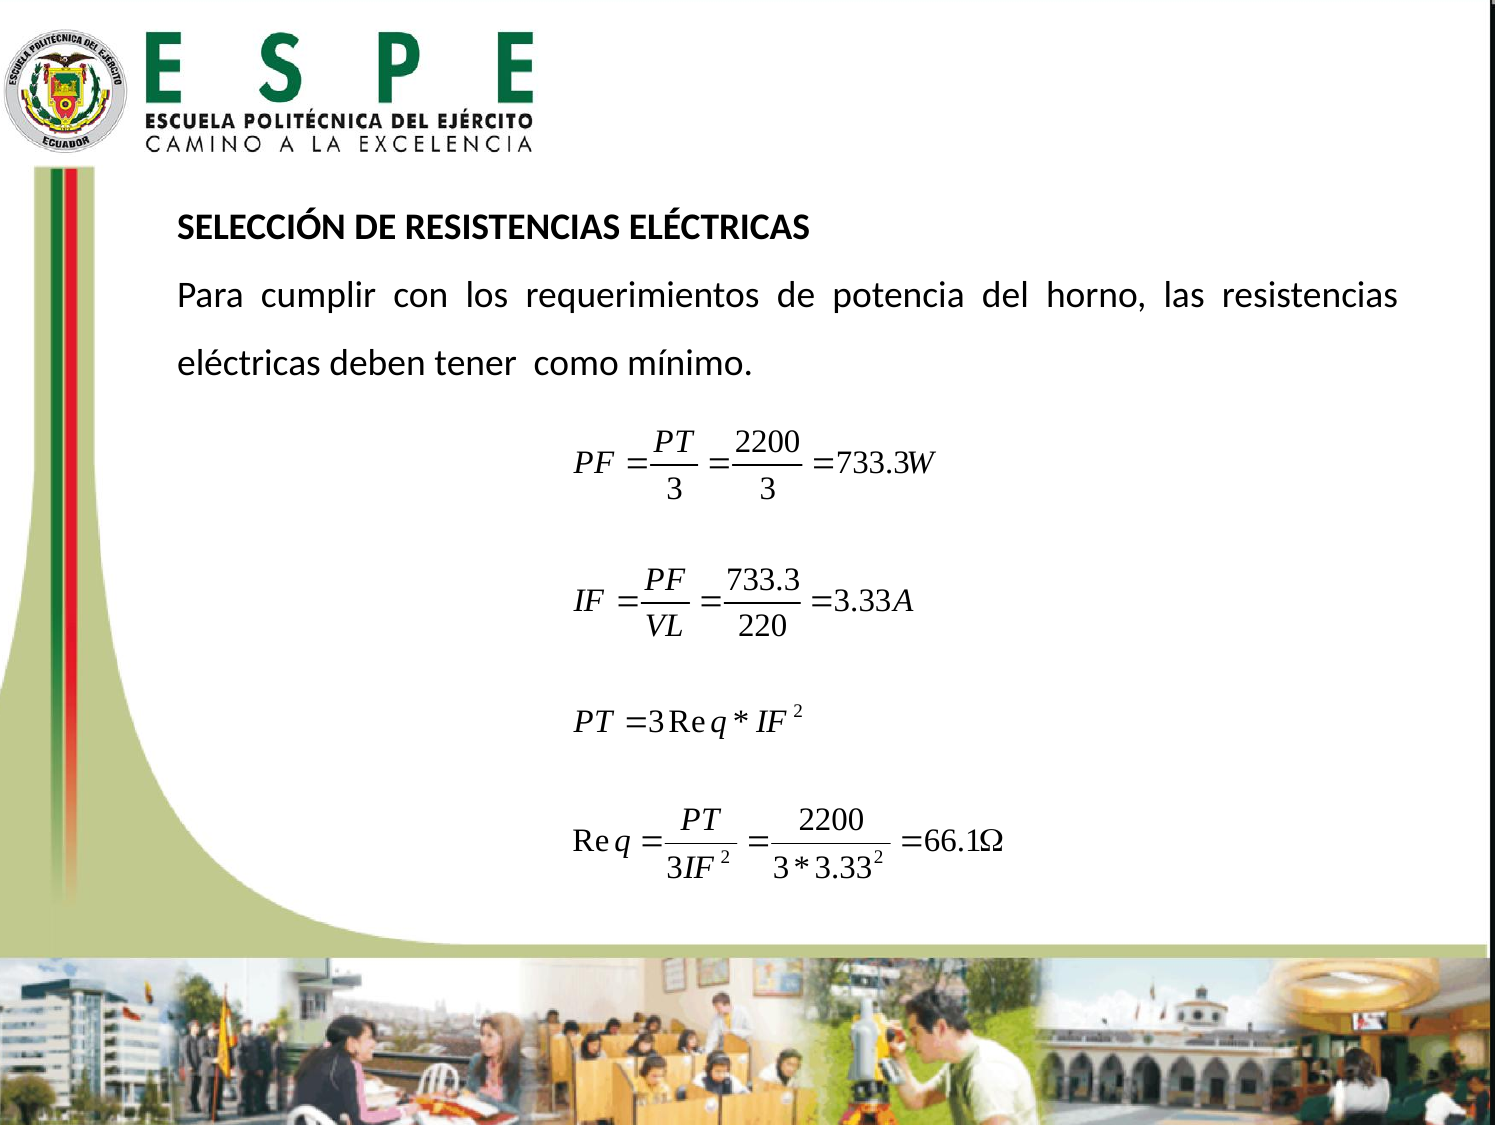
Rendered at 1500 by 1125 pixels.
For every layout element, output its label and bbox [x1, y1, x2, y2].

picture [0, 0, 1496, 1125]
text_box [567, 420, 1010, 935]
